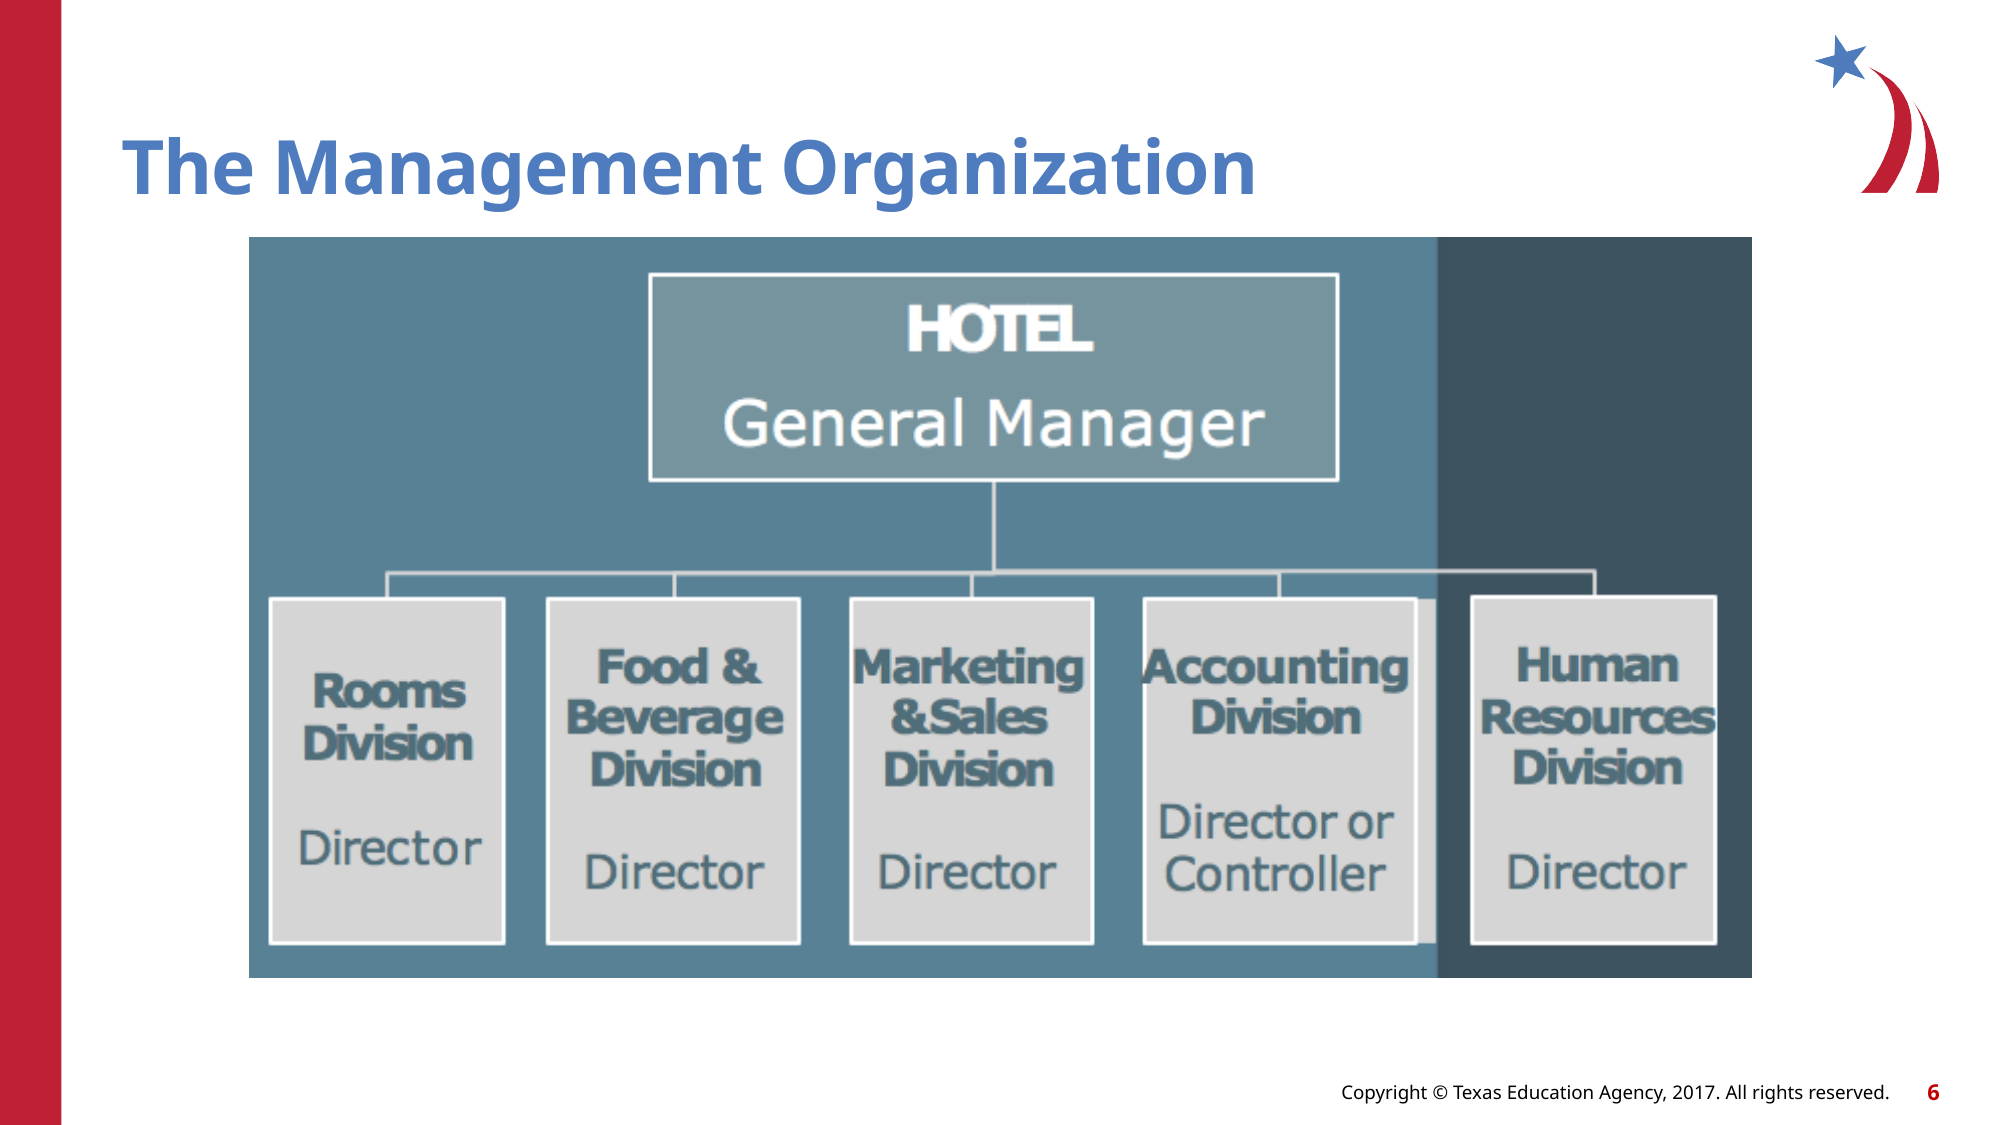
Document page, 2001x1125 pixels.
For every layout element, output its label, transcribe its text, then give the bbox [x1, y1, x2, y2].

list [249, 237, 1752, 978]
title The Management Organization [121, 66, 1772, 211]
picture [1814, 34, 1939, 193]
